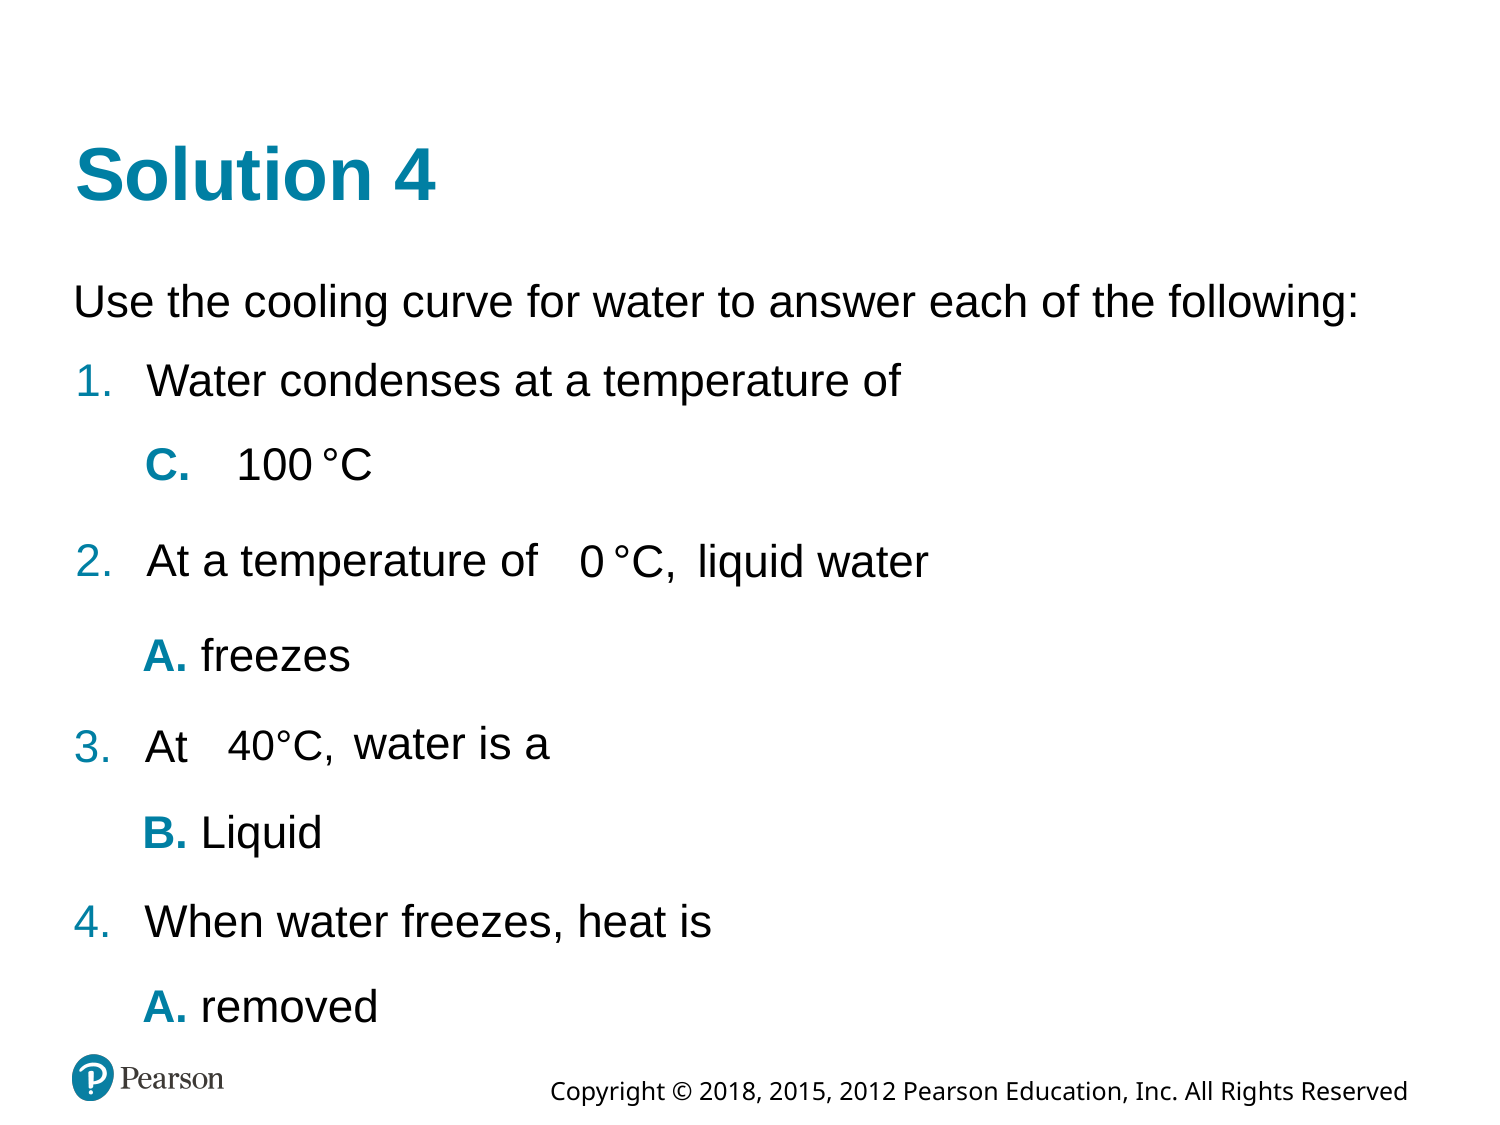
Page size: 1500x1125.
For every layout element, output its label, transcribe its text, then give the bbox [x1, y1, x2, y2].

list A. freezes [142, 625, 381, 688]
list B. Liquid [142, 802, 382, 867]
list At a temperature of [75, 531, 565, 593]
picture [72, 1054, 88, 1070]
list Water condenses at a temperature of [75, 350, 1396, 410]
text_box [223, 724, 337, 772]
title Solution 4 [75, 35, 1425, 216]
picture [72, 1087, 83, 1101]
list When water freezes, heat is [73, 891, 743, 955]
list water is a [353, 713, 574, 777]
list liquid water [697, 532, 953, 598]
list A. removed [142, 976, 400, 1041]
picture [98, 1054, 224, 1101]
list C. [145, 435, 214, 496]
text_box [236, 441, 377, 488]
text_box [576, 538, 678, 589]
picture [80, 1063, 106, 1088]
list At [73, 716, 210, 779]
list Use the cooling curve for water to answer each of the following: [73, 272, 1460, 338]
